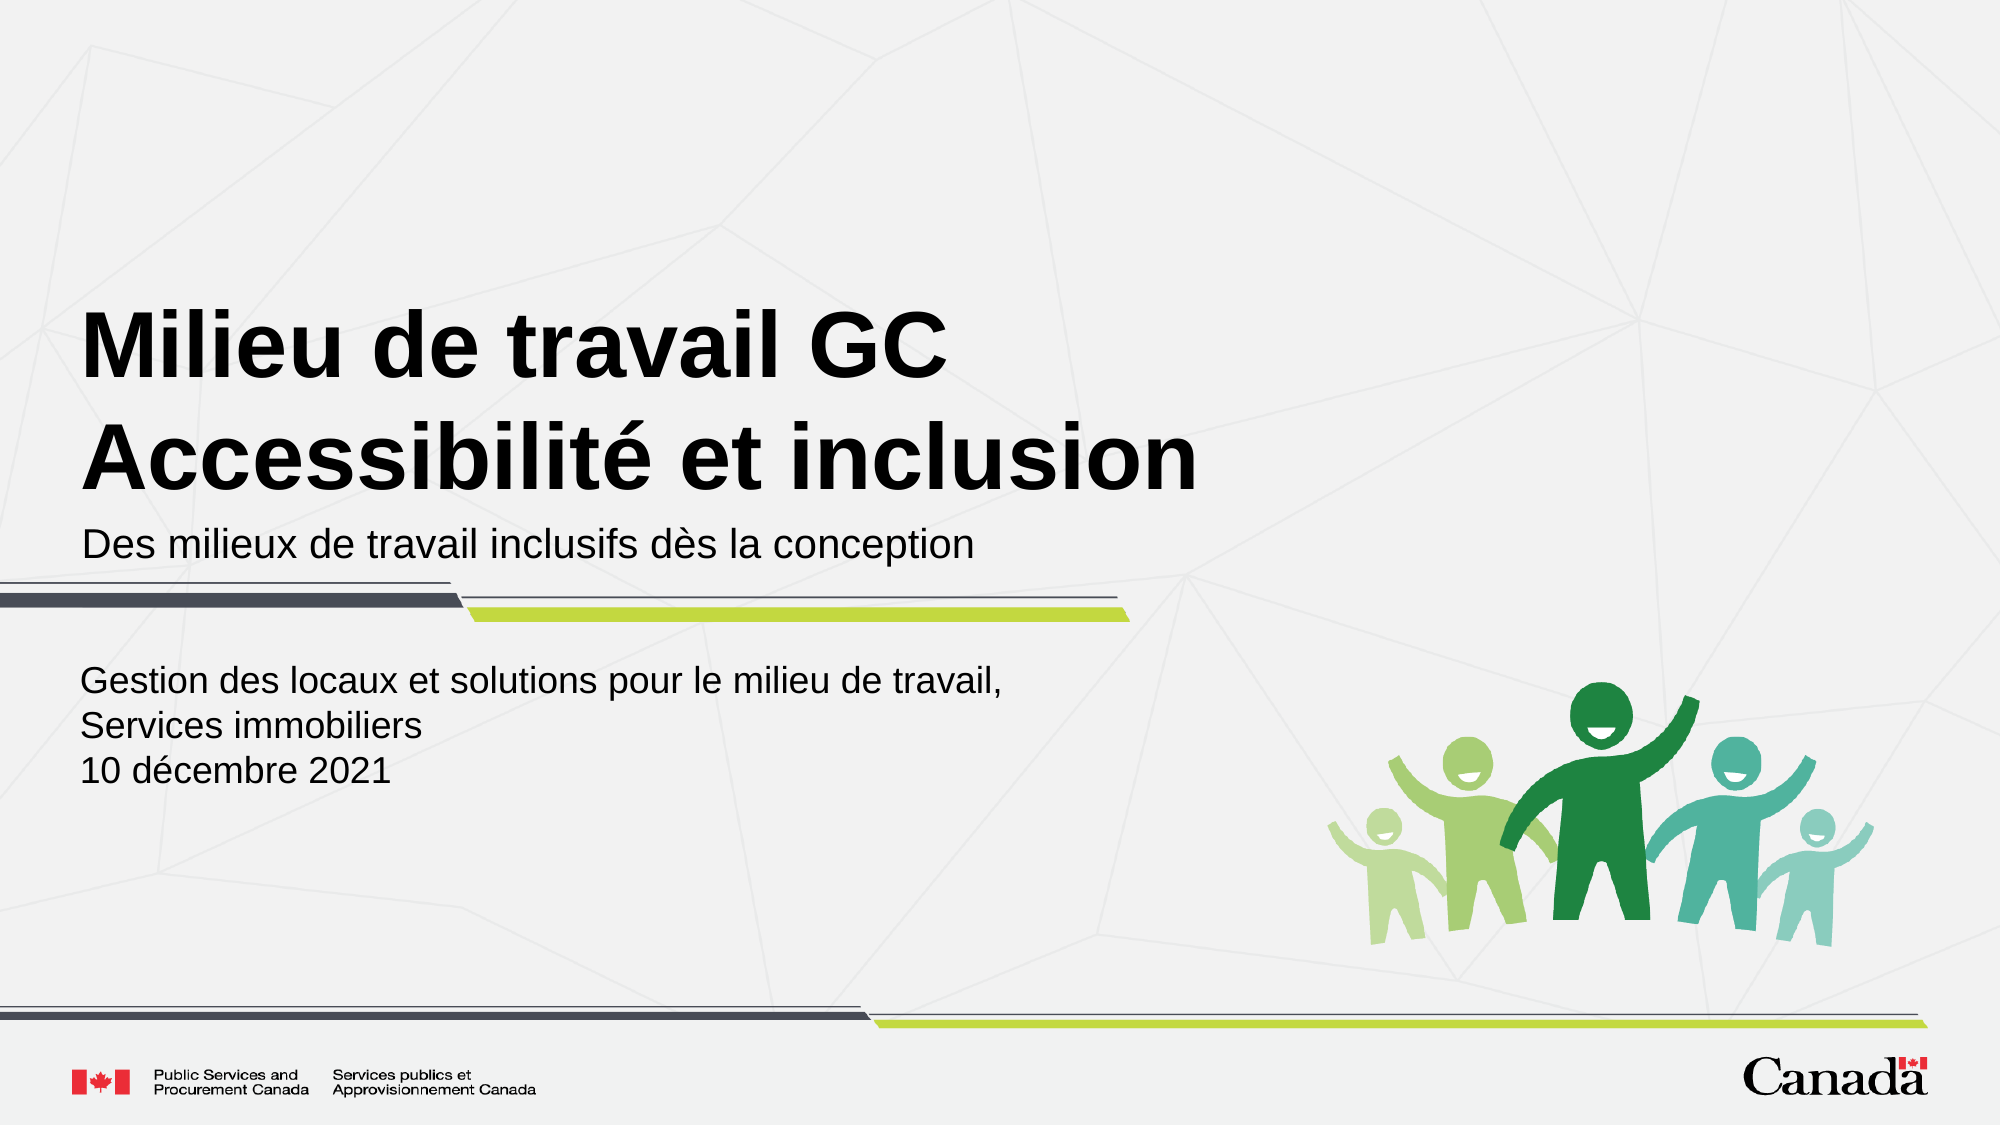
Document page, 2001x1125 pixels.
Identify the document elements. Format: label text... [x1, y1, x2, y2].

title Milieu de travail GC Accessibilité et inclusion [64, 276, 1520, 517]
picture [0, 0, 2000, 1125]
text_box Des milieux de travail inclusifs dès la conception [66, 509, 1067, 575]
text_box Gestion des locaux et solutions pour le milieu de travail, Services immobiliers 10 décembre 2021 [64, 648, 1065, 799]
